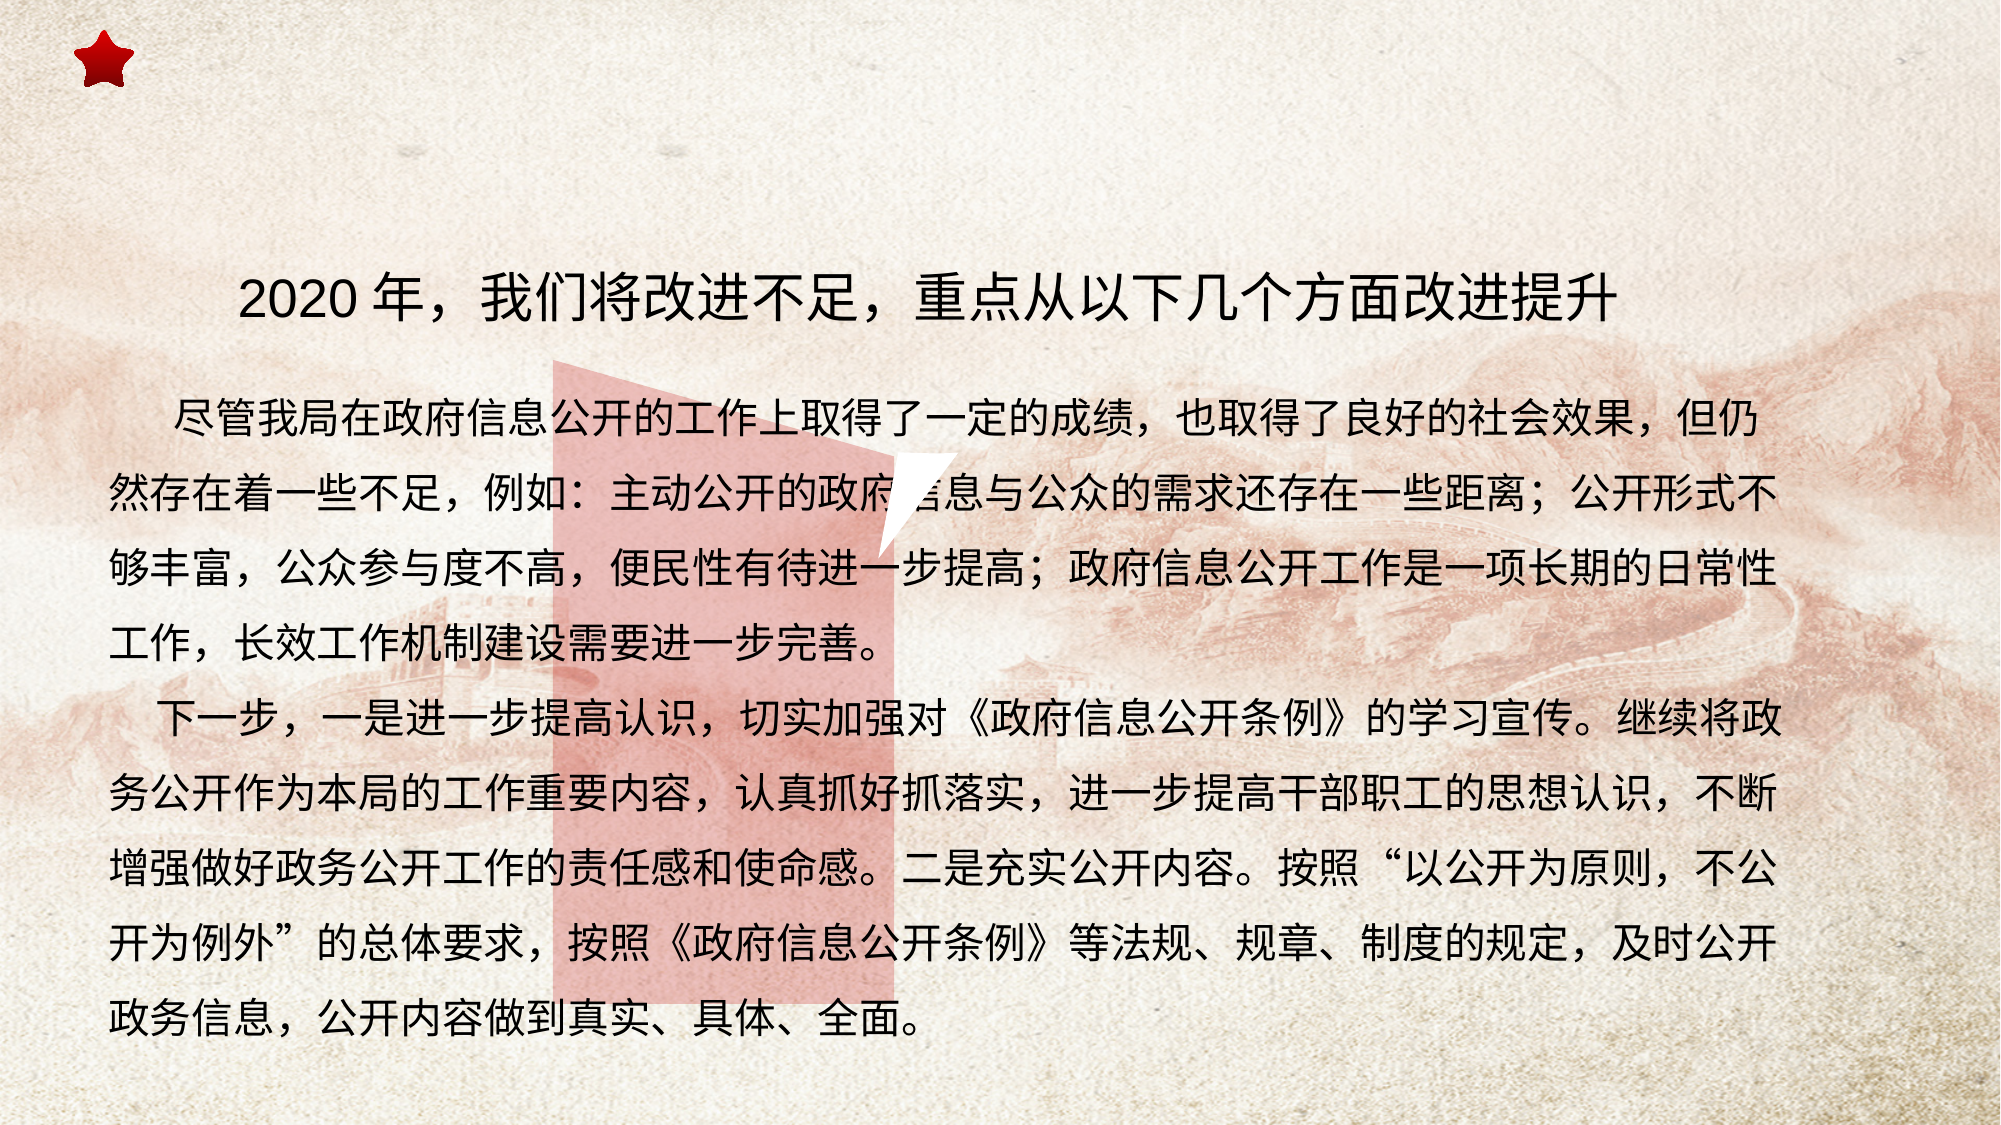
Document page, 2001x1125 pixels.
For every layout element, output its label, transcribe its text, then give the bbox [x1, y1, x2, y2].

text_box [74, 30, 134, 87]
text_box 尽管我局在政府信息公开的工作上取得了一定的成绩，也取得了良好的社会效果，但仍然存在着一些不足，例如：主动公开的政府信息与公众的需求还存在一些距离；公开形式不够丰富，公众参与度不高，便民性有待进一步提高；政府信息公开工作是一项长期的日常性工作，长效工作机制建设需要进一步完善。 下一步，一是进一步提高认识，切实加强对《政府信息公开条例》的学习宣传。继续将政务公开作为本局的工作重要内容，认真抓好抓落实，进一步提高干部职工的思想认识，不断增强做好政务公开工作的责任感和使命感。二是充实公开内容。按照“以公开为原则，不公开为例外”的总体要求，按照《政府信息公开条例》等法规、规章、制度的规定，及时公开政务信息，公开内容做到真实、具体、全面。 [93, 359, 1813, 1050]
text_box [877, 451, 961, 560]
text_box 2020年，我们将改进不足，重点从以下几个方面改进提升 [171, 223, 1686, 336]
picture [0, 0, 2001, 1125]
